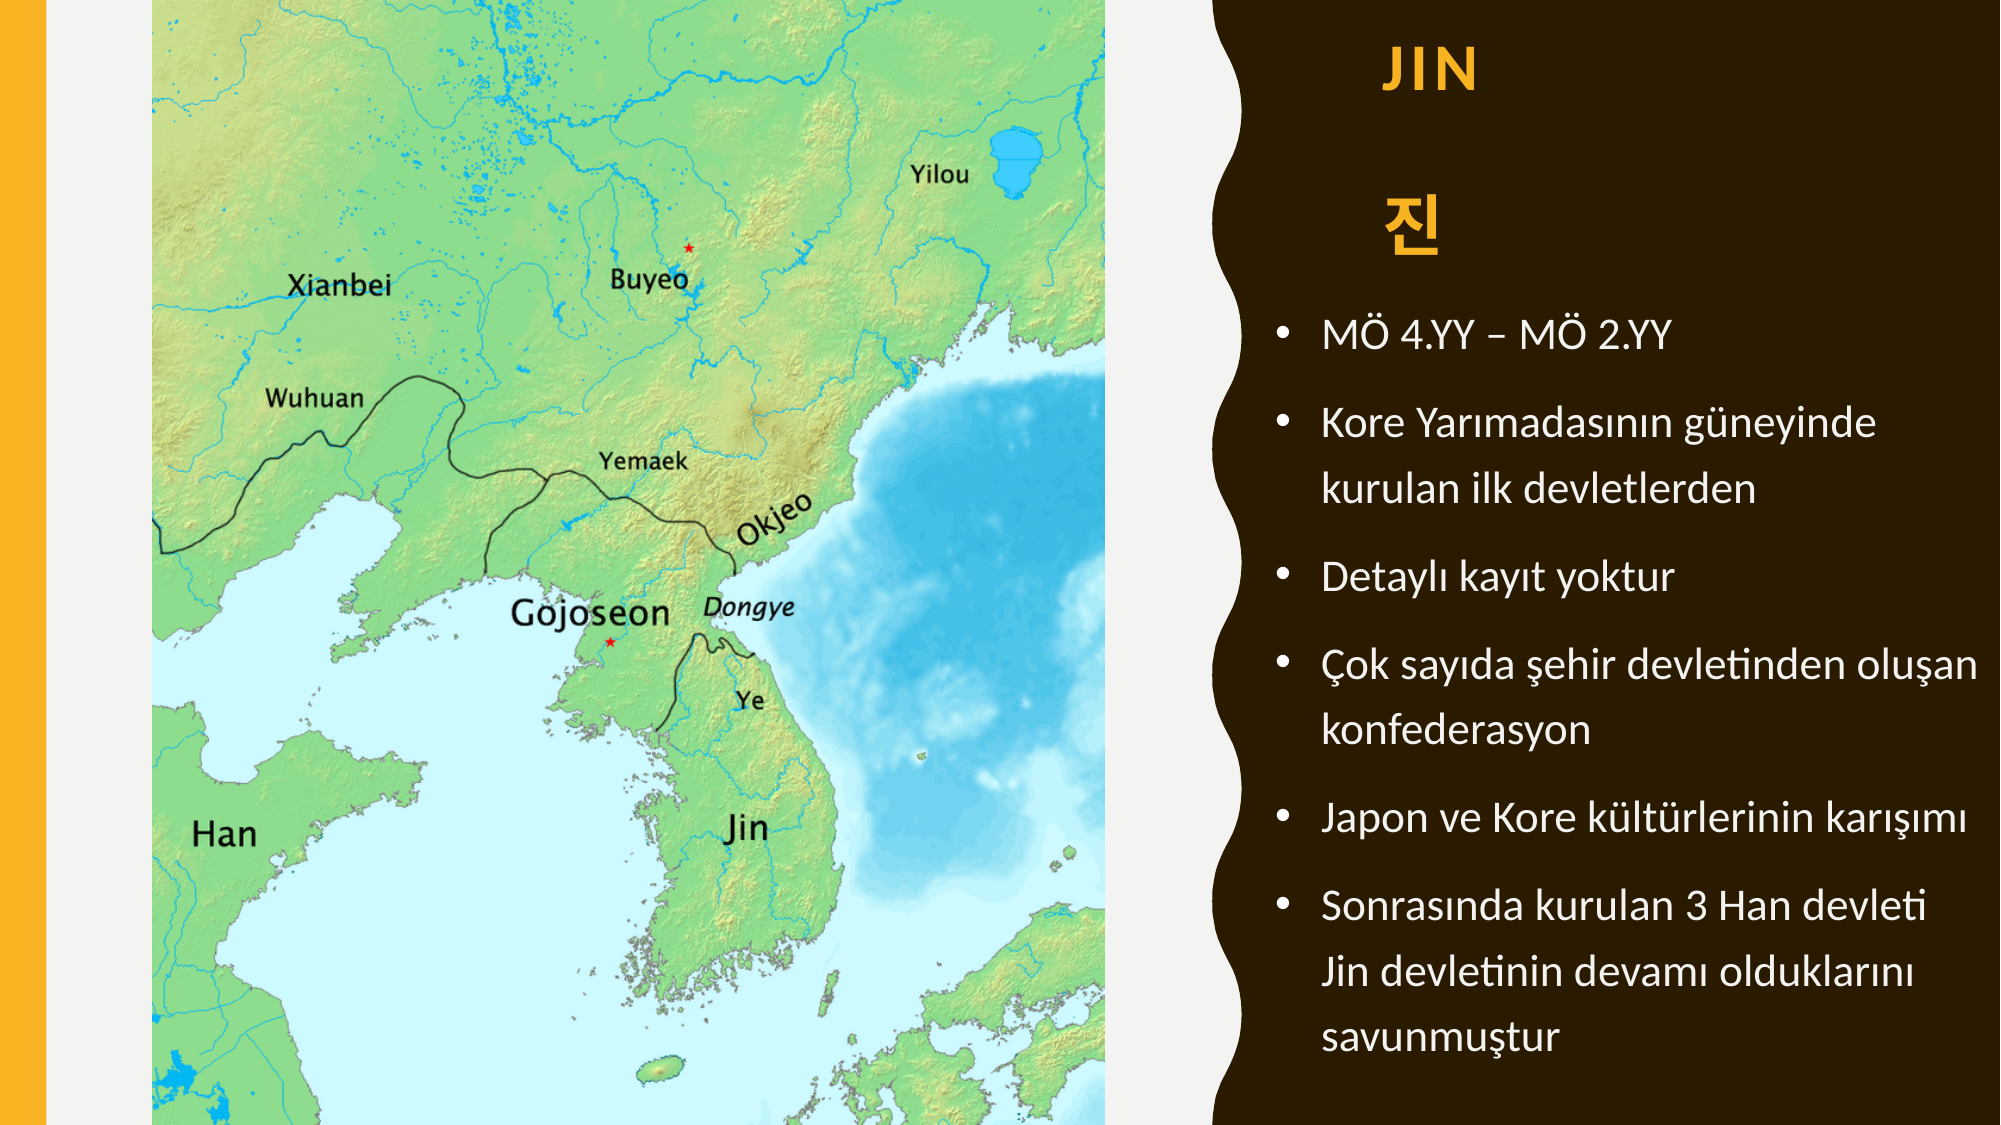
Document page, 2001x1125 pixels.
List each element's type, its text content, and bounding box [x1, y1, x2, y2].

list MÖ 4.YY – MÖ 2.YY Kore Yarımadasının güneyinde kurulan ilk devletlerden Detaylı kayıt yoktur Çok sayıda şehir devletinden oluşan konfederasyon Japon ve Kore kültürlerinin karışımı Sonrasında kurulan 3 Han devleti Jin devletinin devamı olduklarını savunmuştur [1260, 285, 2000, 1125]
title Jın 진 [1367, 75, 1875, 272]
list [152, 0, 1105, 1125]
